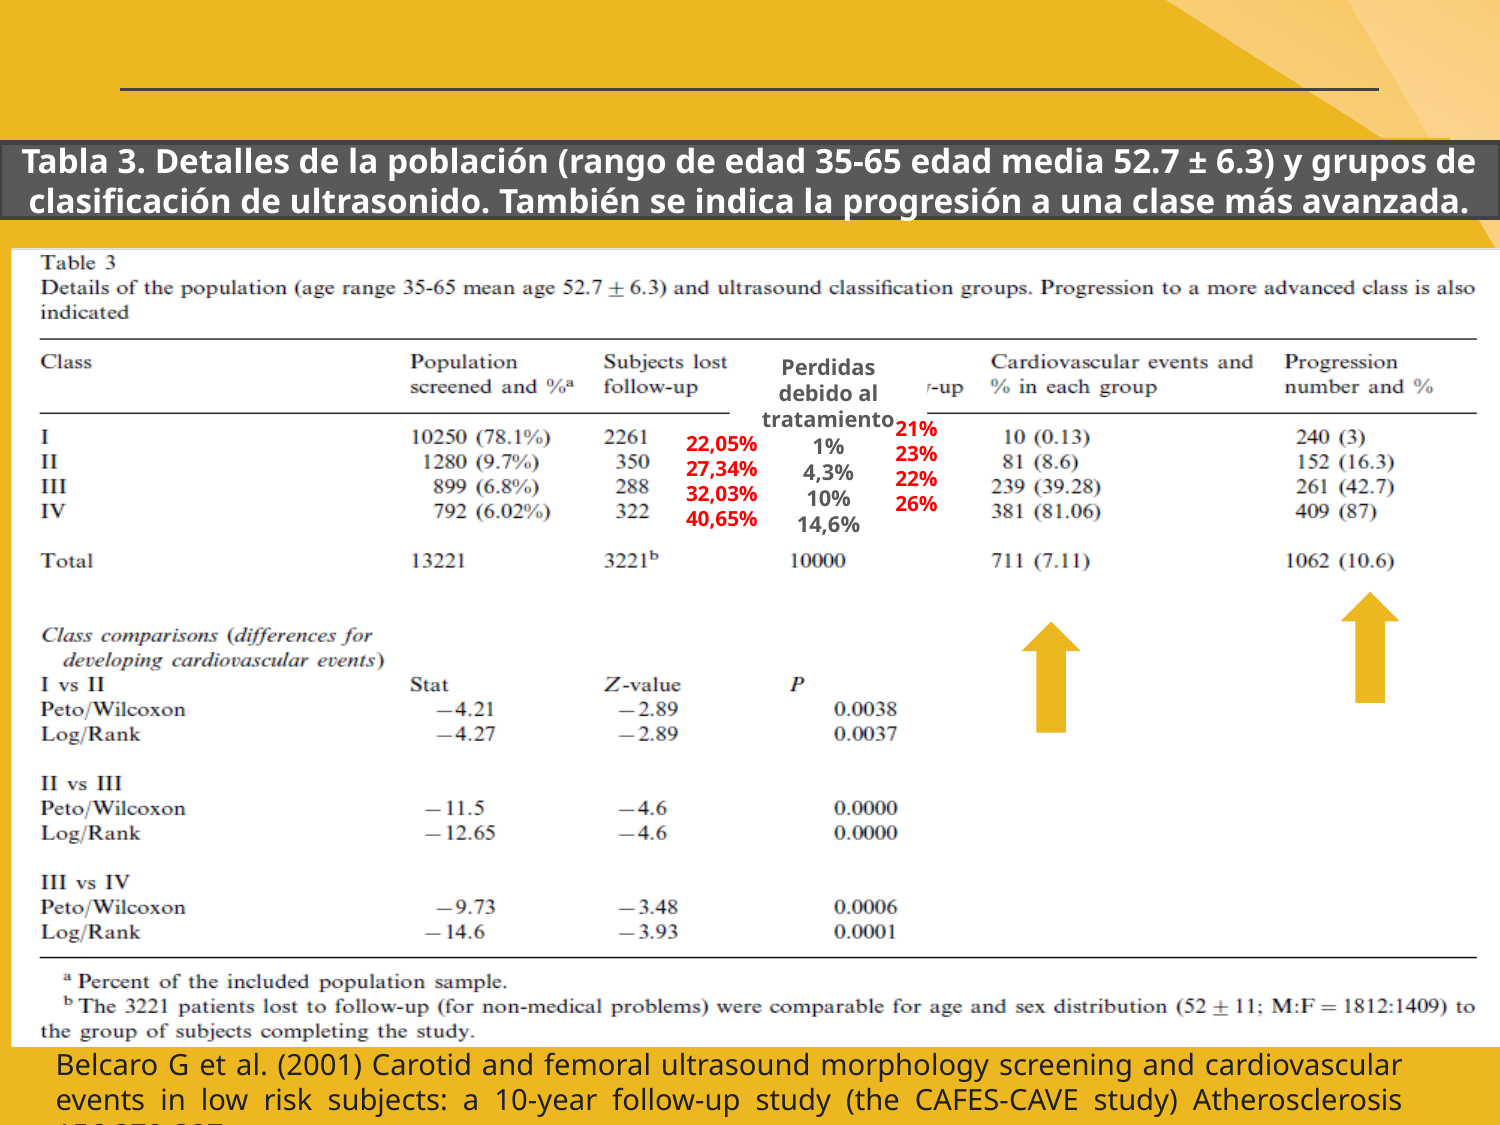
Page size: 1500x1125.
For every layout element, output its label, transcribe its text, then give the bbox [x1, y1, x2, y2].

picture [11, 247, 1500, 1047]
text_box Tabla 3. Detalles de la población (rango de edad 35-65 edad media 52.7 ± 6.3) y grupos de clasificación de ultrasonido. También se indica la progresión a una clase más avanzada. [0, 140, 1500, 220]
text_box Belcaro G et al. (2001) Carotid and femoral ultrasound morphology screening and cardiovascular events in low risk subjects: a 10-year follow-up study (the CAFES-CAVE study) Atherosclerosis 156:379-387 [40, 1054, 1419, 1125]
